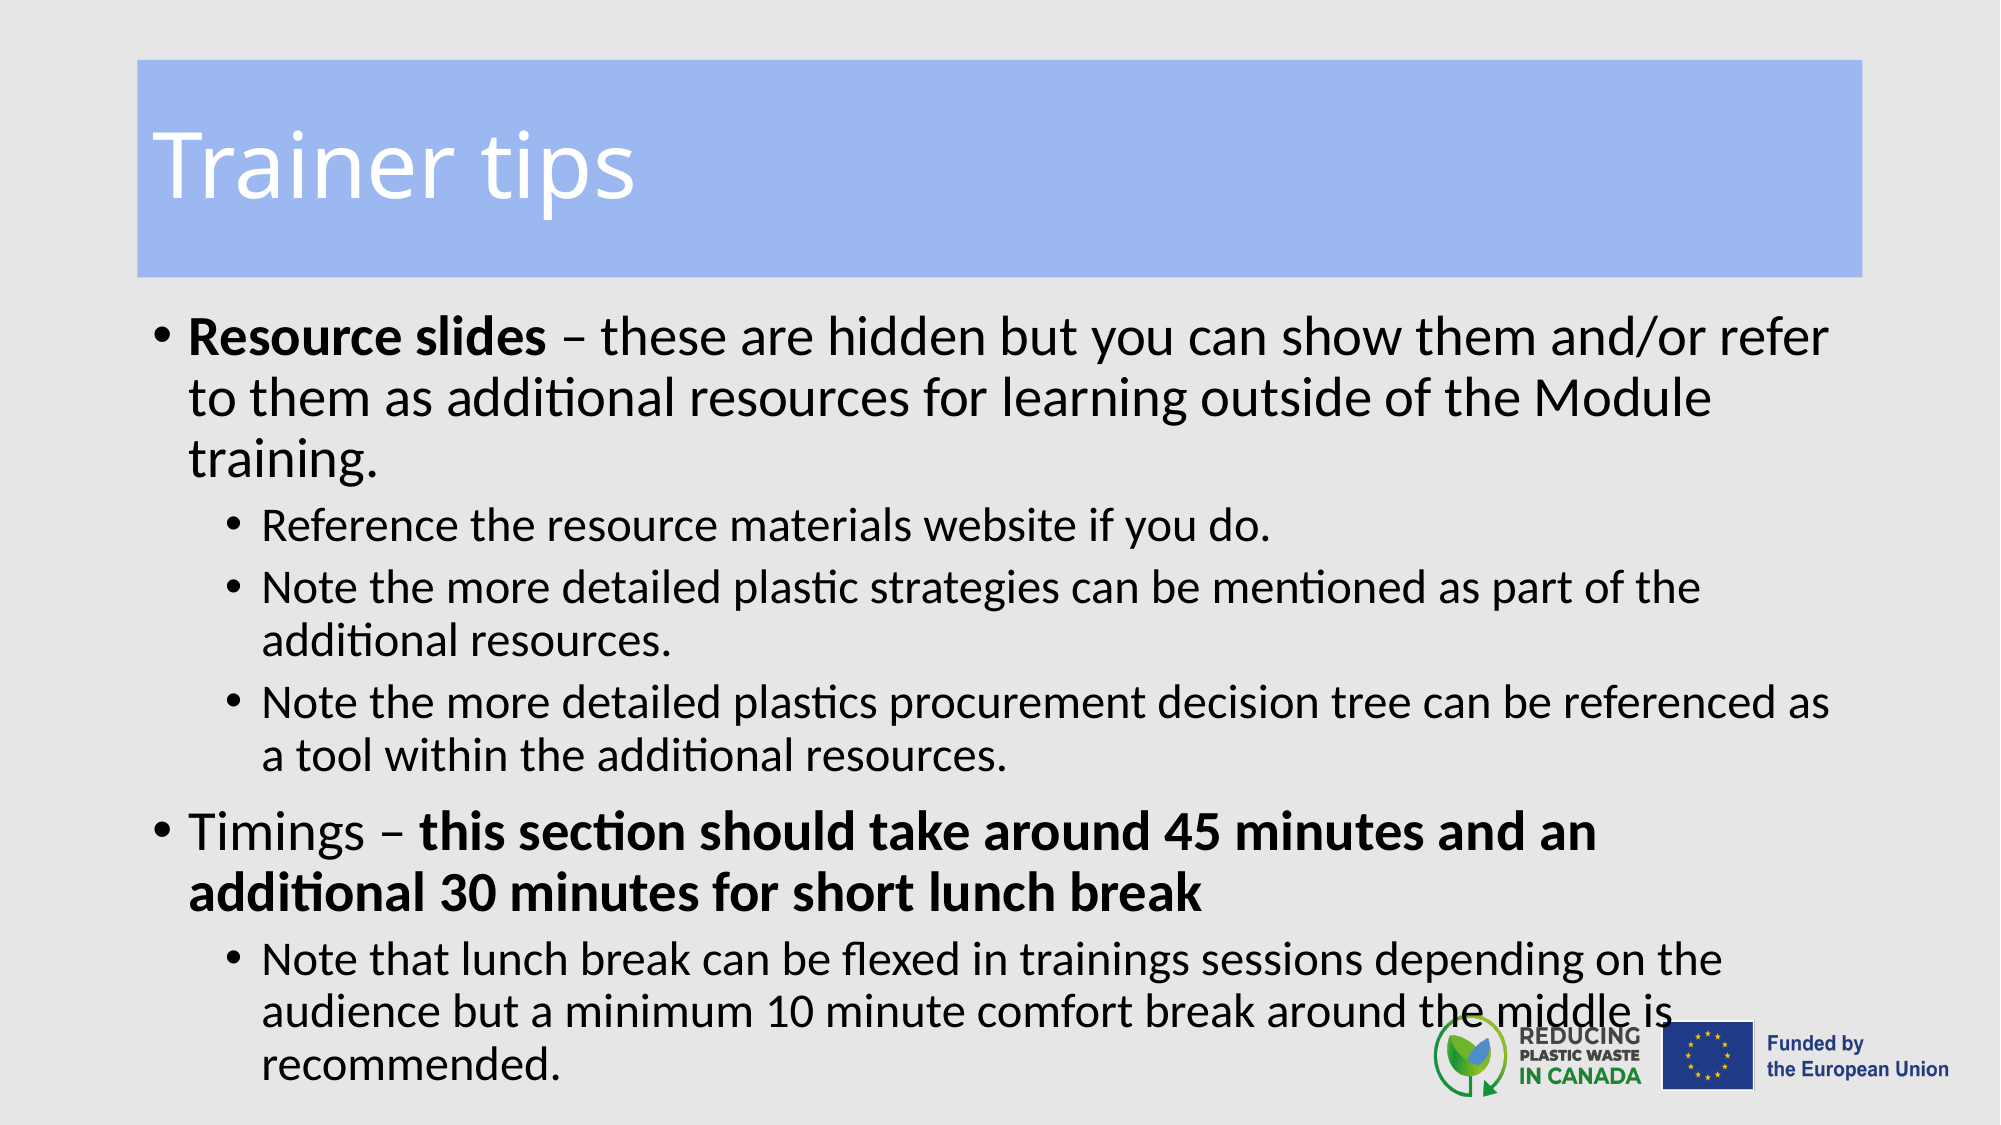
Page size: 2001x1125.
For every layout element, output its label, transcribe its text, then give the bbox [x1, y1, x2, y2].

list Resource slides – these are hidden but you can show them and/or refer to them as additional resources for learning outside of the Module training. Reference the resource materials website if you do. Note the more detailed plastic strategies can be mentioned as part of the additional resources. Note the more detailed plastics procurement decision tree can be referenced as a tool within the additional resources. Timings – this section should take around 45 minutes and an additional 30 minutes for short lunch break Note that lunch break can be flexed in trainings sessions depending on the audience but a minimum 10 minute comfort break around the middle is recommended. [137, 299, 1863, 1106]
title Trainer tips [137, 59, 1863, 278]
picture [1863, 1020, 1949, 1091]
